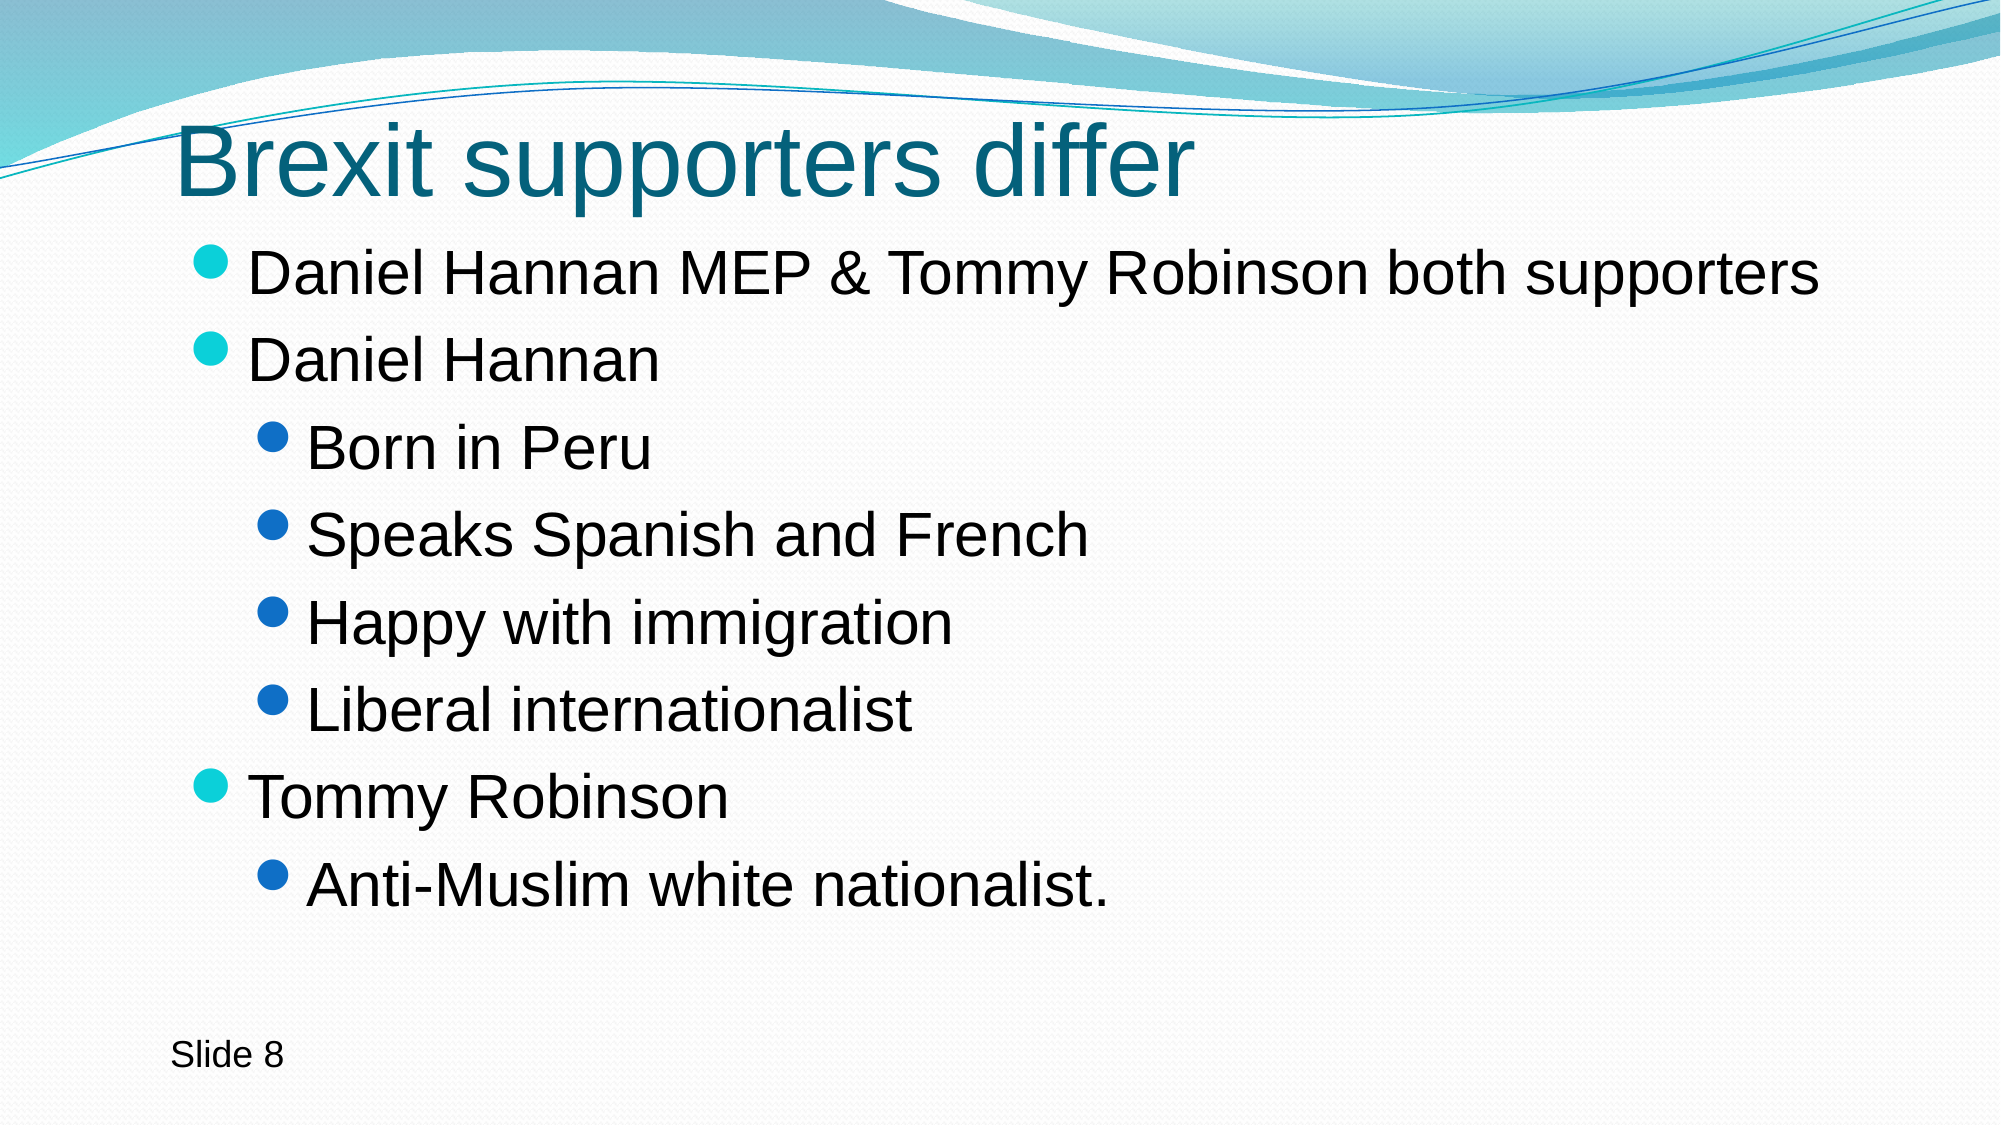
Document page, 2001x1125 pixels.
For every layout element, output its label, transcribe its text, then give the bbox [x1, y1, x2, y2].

title Brexit supporters differ [173, 86, 1974, 218]
text_box Slide 8 [155, 1023, 333, 1125]
list Daniel Hannan MEP & Tommy Robinson both supporters Daniel Hannan Born in Peru Speaks Spanish and French Happy with immigration Liberal internationalist Tommy Robinson Anti-Muslim white nationalist. [173, 224, 1842, 1024]
